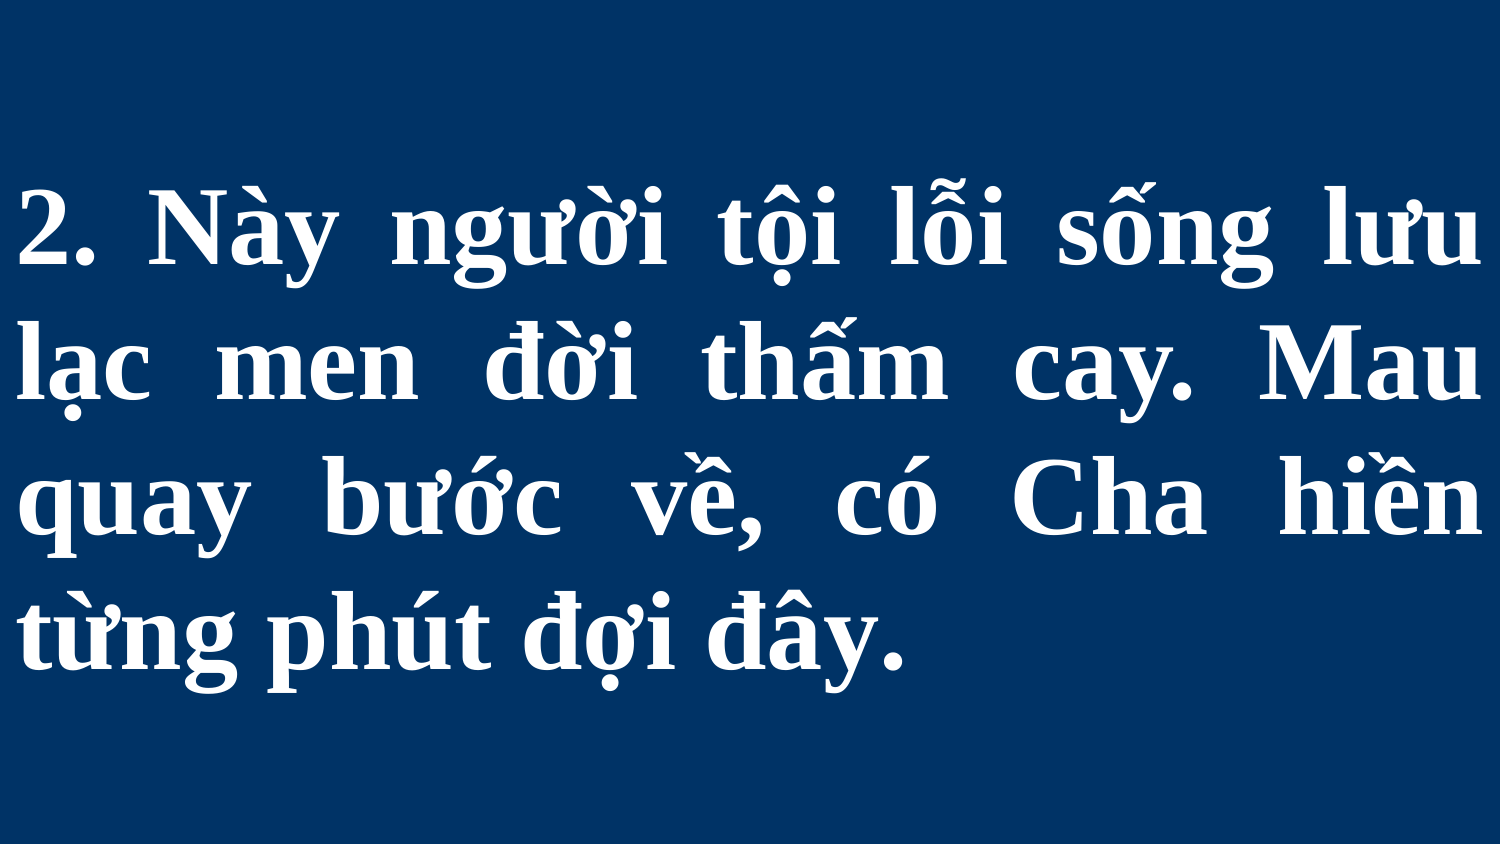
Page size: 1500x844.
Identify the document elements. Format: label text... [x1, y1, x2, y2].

title 2. Này người tội lỗi sống lưu lạc men đời thấm cay. Mau quay bước về, có Cha hiền từng phút đợi đây. [0, 0, 1500, 844]
